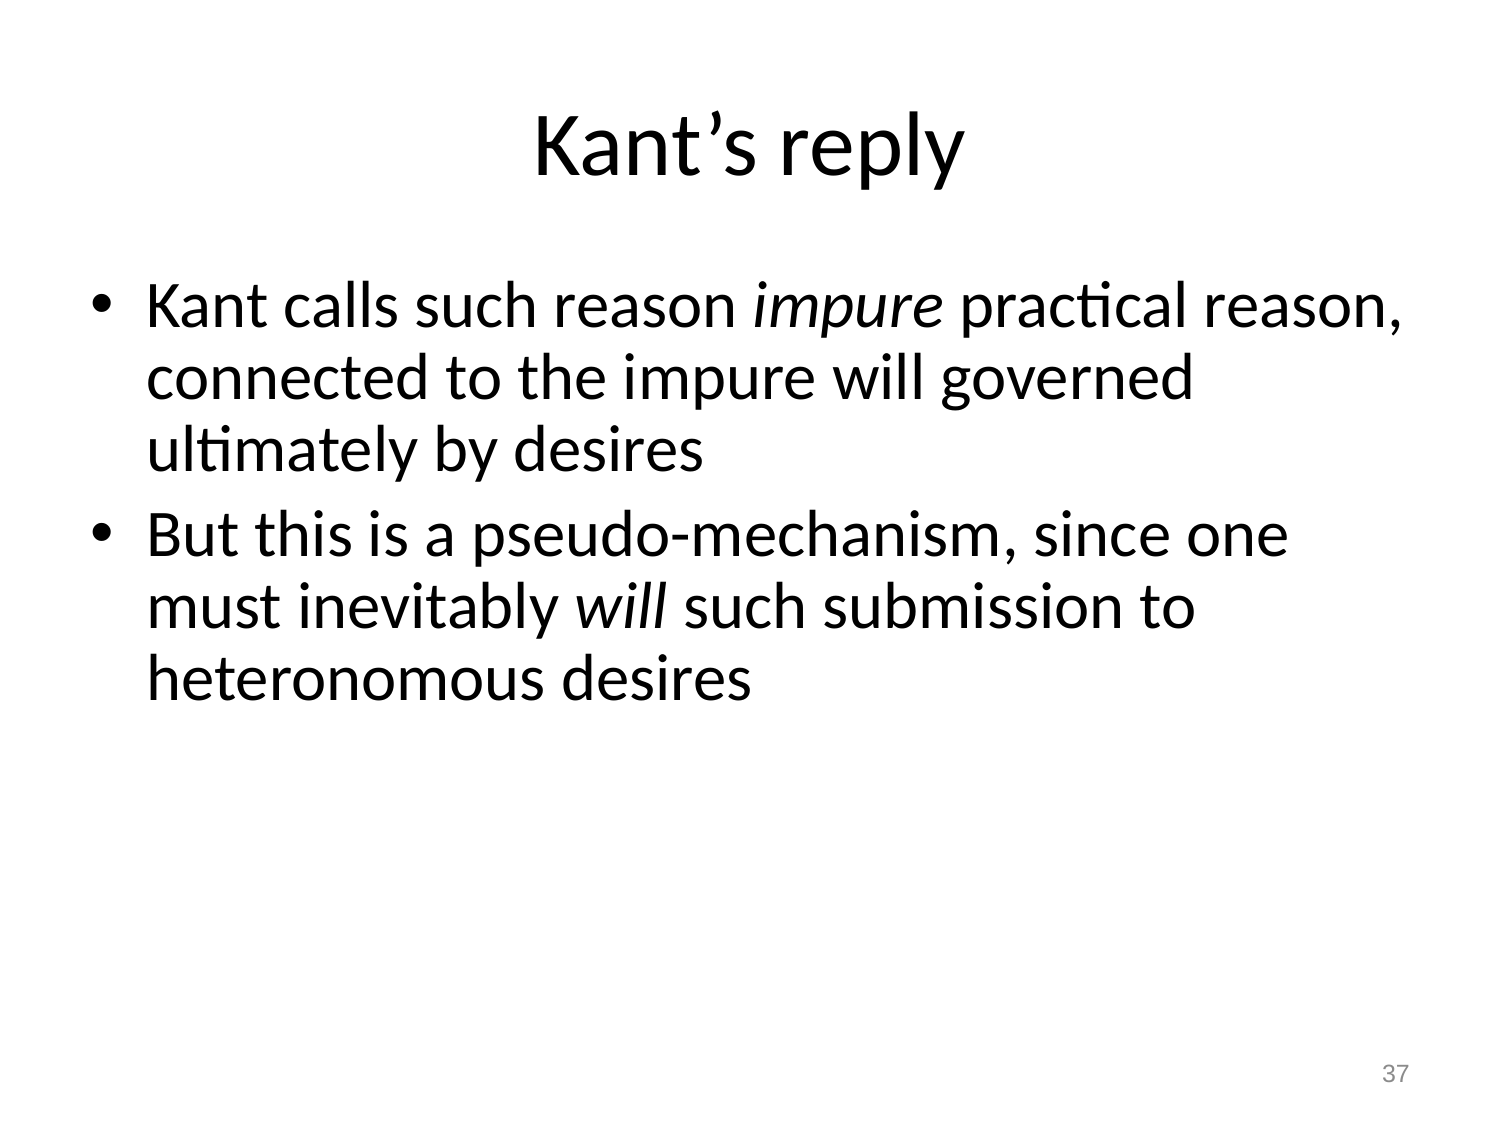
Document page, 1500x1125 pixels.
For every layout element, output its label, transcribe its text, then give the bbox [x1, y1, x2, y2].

slide_number 37 [1074, 1042, 1425, 1103]
title Kant’s reply [75, 45, 1425, 233]
list Kant calls such reason impure practical reason, connected to the impure will governed ultimately by desires But this is a pseudo-mechanism, since one must inevitably will such submission to heteronomous desires [75, 262, 1425, 1005]
